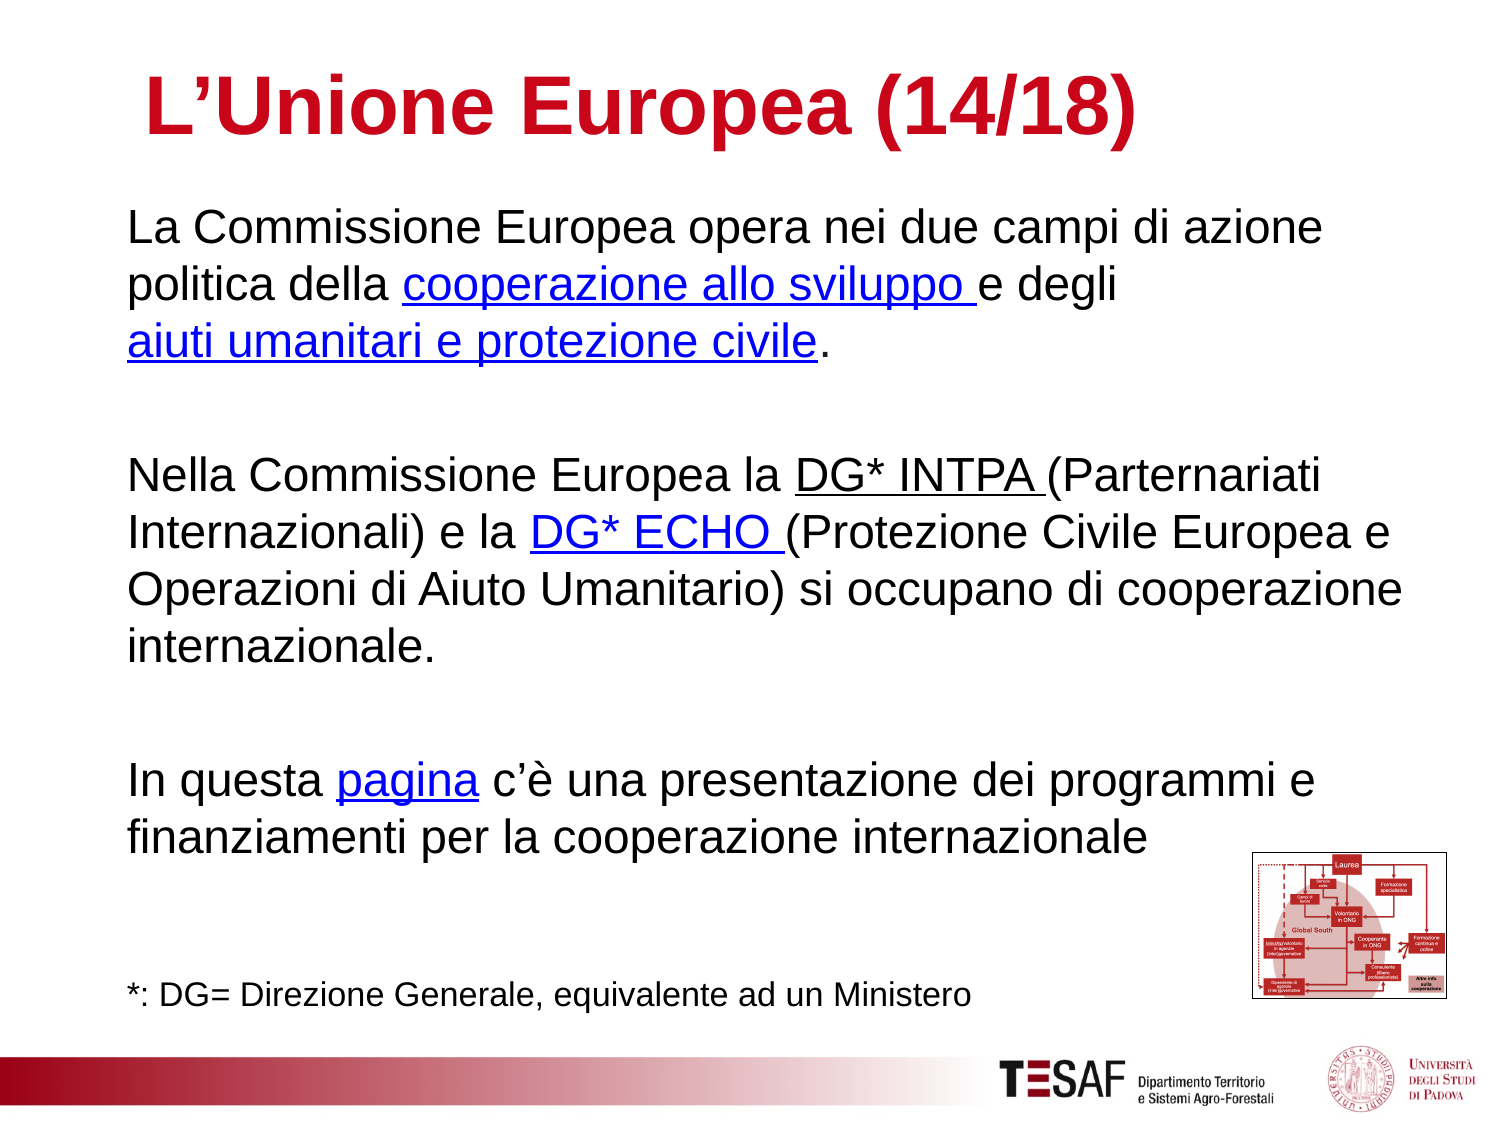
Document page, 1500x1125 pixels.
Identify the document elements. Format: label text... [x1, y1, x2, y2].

title L’Unione Europea (14/18) [129, 9, 1370, 93]
list [100, 187, 1435, 1084]
text_box La Commissione Europea opera nei due campi di azione politica della cooperazione allo sviluppo e degli aiuti umanitari e protezione civile. Nella Commissione Europea la DG* INTPA (Parternariati Internazionali) e la DG* ECHO (Protezione Civile Europea e Operazioni di Aiuto Umanitario) si occupano di cooperazione internazionale. In questa pagina c’è una presentazione dei programmi e finanziamenti per la cooperazione internazionale *: DG= Direzione Generale, equivalente ad un Ministero [111, 187, 1435, 1025]
picture [0, 0, 1500, 1125]
